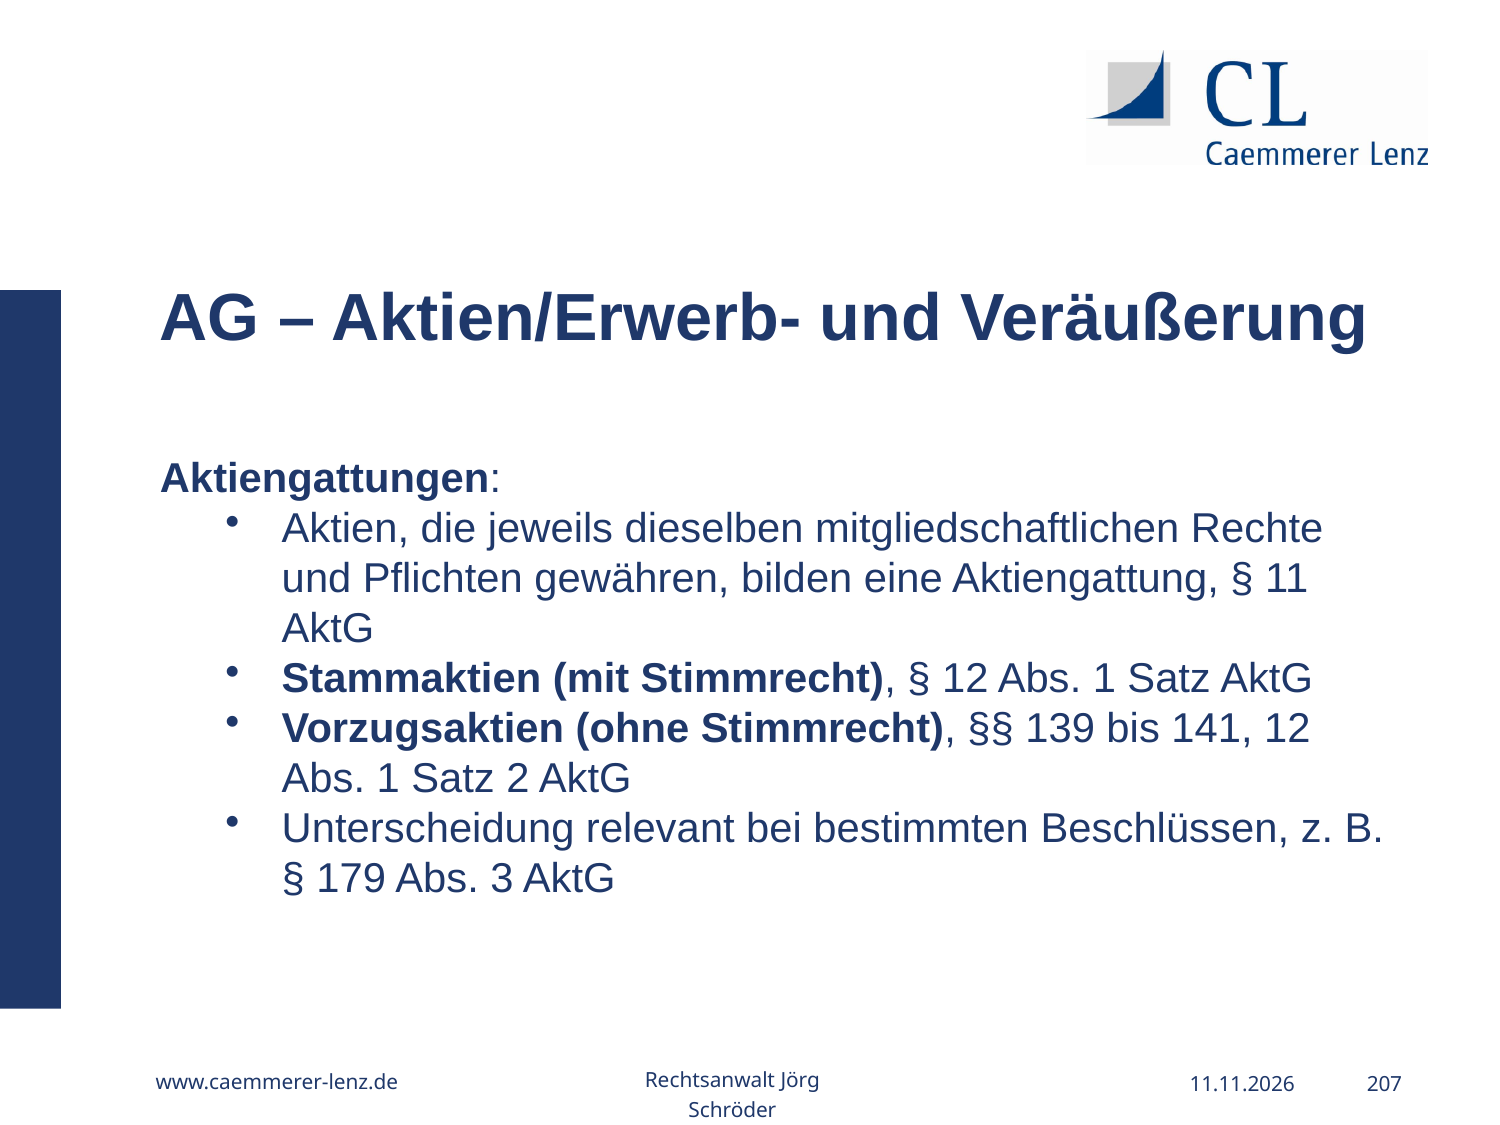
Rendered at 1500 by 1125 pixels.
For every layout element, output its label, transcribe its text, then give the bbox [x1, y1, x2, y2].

picture [1086, 50, 1428, 165]
list Aktiengattungen: Aktien, die jeweils dieselben mitgliedschaftlichen Rechte und Pflichten gewähren, bilden eine Aktiengattung, § 11 AktG Stammaktien (mit Stimmrecht), § 12 Abs. 1 Satz AktG Vorzugsaktien (ohne Stimmrecht), §§ 139 bis 141, 12 Abs. 1 Satz 2 AktG Unterscheidung relevant bei bestimmten Beschlüssen, z. B. § 179 Abs. 3 AktG [146, 444, 1400, 1016]
list AG – Aktien/Erwerb- und Veräußerung [146, 267, 1400, 392]
